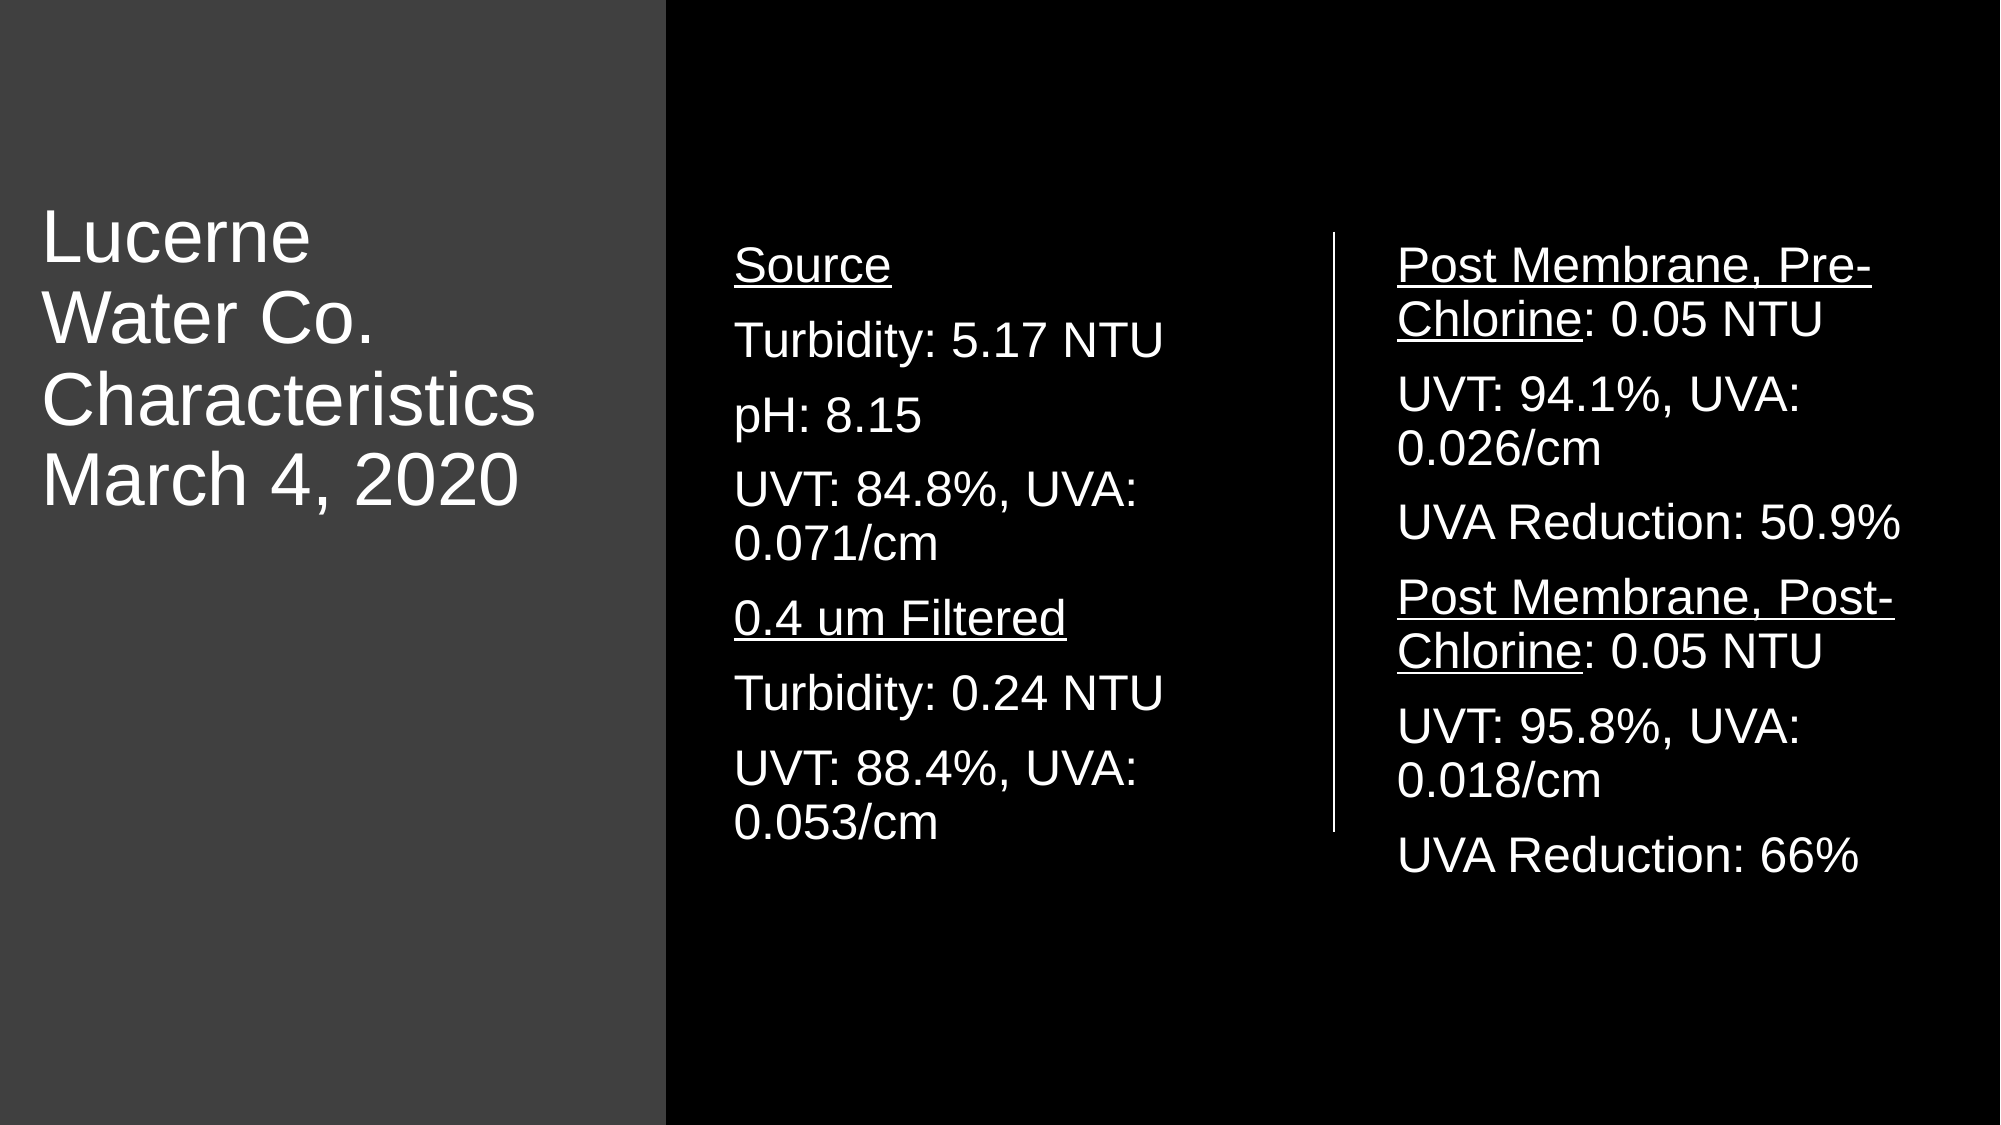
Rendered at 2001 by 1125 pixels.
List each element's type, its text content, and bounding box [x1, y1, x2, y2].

title Lucerne Water Co. Characteristics March 4, 2020 [26, 190, 614, 948]
text_box [0, 0, 667, 1125]
list Post Membrane, Pre-Chlorine: 0.05 NTU UVT: 94.1%, UVA: 0.026/cm UVA Reduction: 50.9% Post Membrane, Post-Chlorine: 0.05 NTU UVT: 95.8%, UVA: 0.018/cm UVA Reduction: 66% [1381, 231, 1949, 948]
list Source Turbidity: 5.17 NTU pH: 8.15 UVT: 84.8%, UVA: 0.071/cm 0.4 um Filtered Turbidity: 0.24 NTU UVT: 88.4%, UVA: 0.053/cm [718, 231, 1281, 948]
